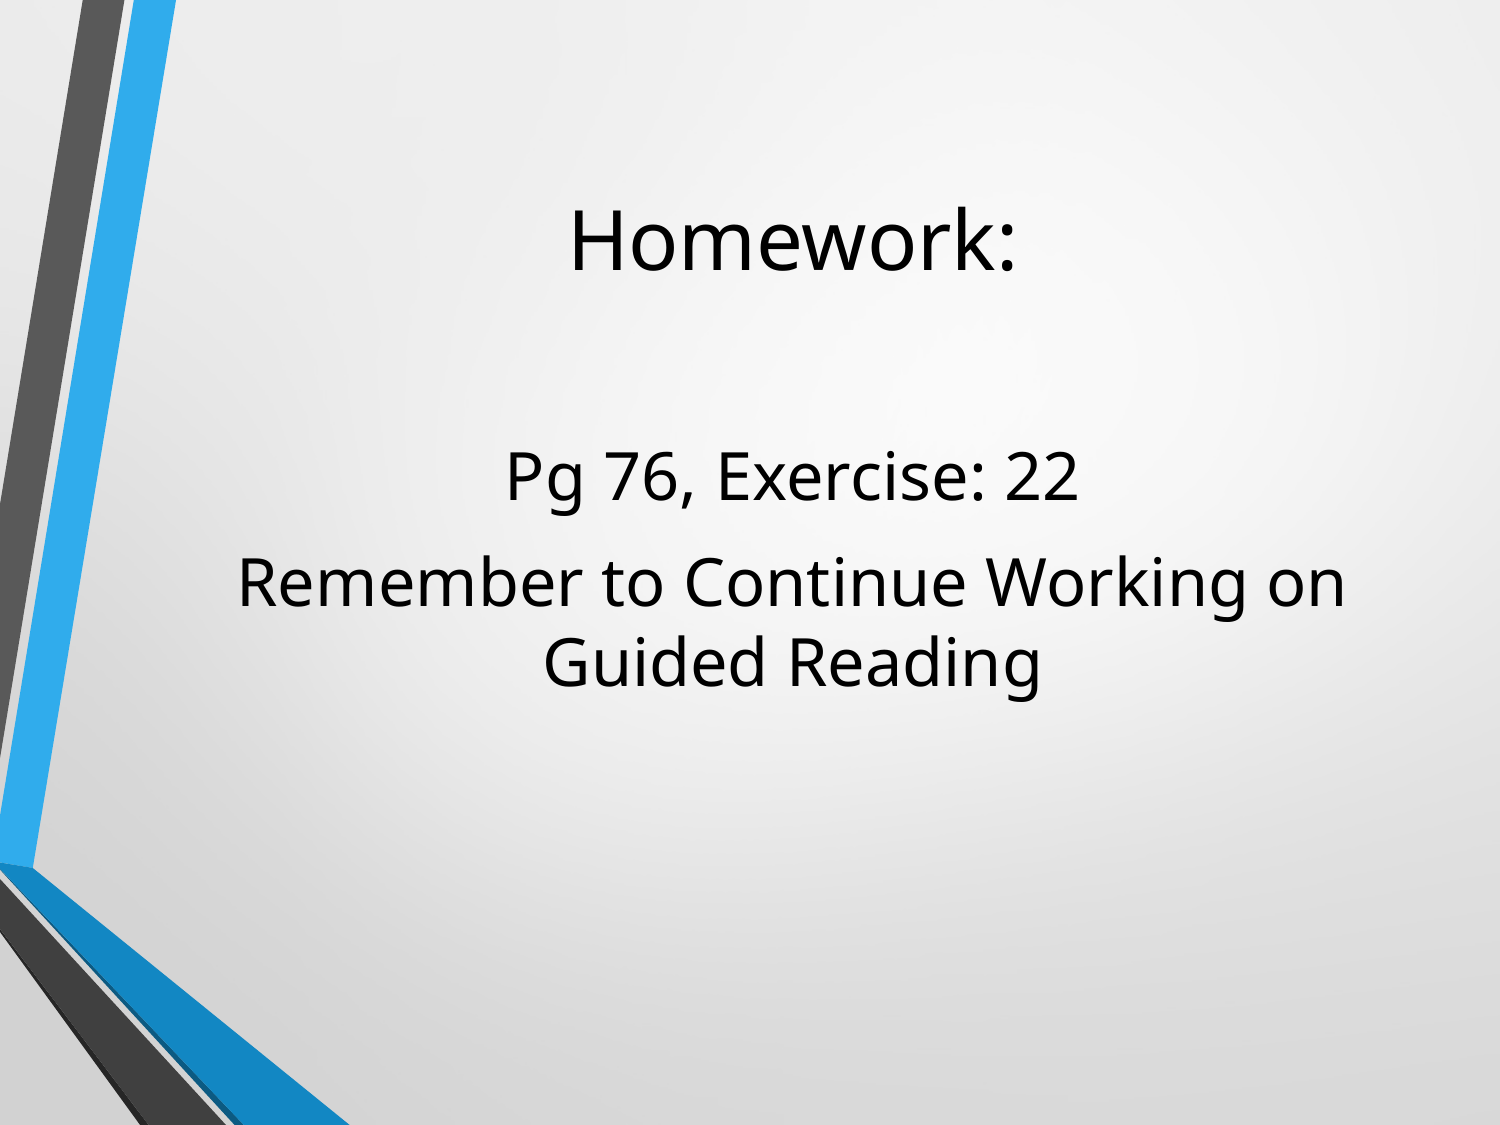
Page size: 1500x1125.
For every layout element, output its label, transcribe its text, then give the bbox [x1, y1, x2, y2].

list Pg 76, Exercise: 22 Remember to Continue Working on Guided Reading [161, 293, 1425, 841]
title Homework: [161, 75, 1425, 293]
